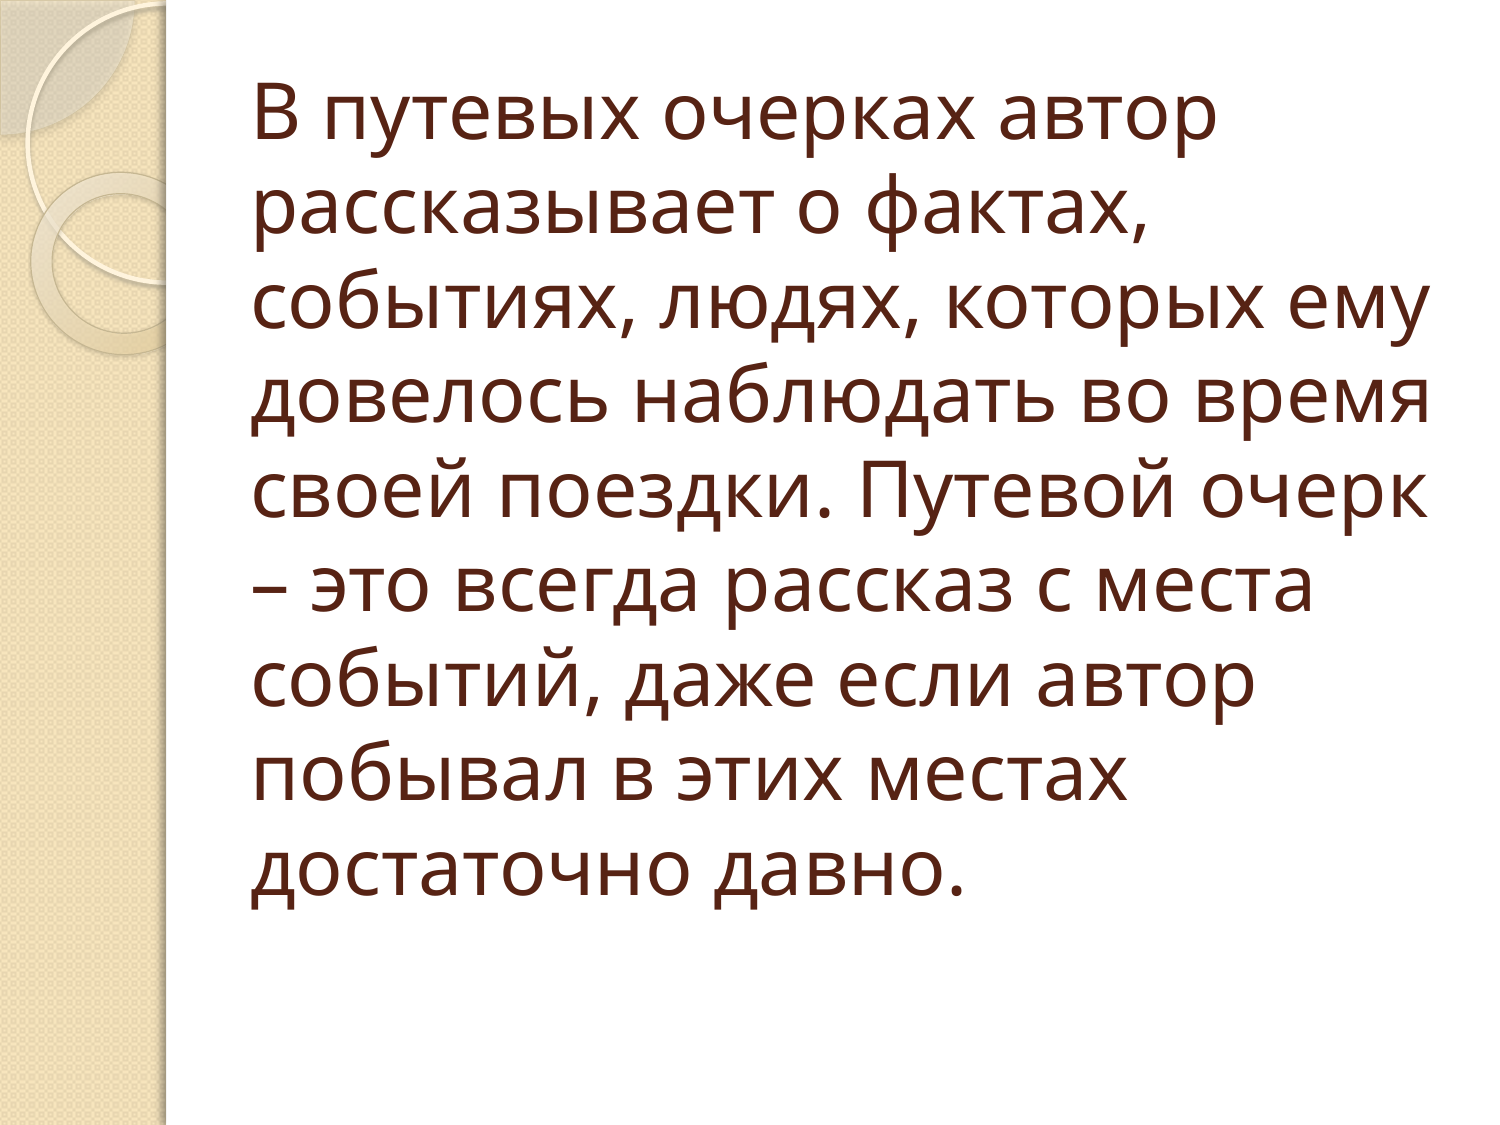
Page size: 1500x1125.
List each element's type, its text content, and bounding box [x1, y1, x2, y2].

title В путевых очерках автор рассказывает о фактах, событиях, людях, которых ему довелось наблюдать во время своей поездки. Путевой очерк – это всегда рассказ с места событий, даже если автор побывал в этих местах достаточно давно. [235, 42, 1466, 1024]
